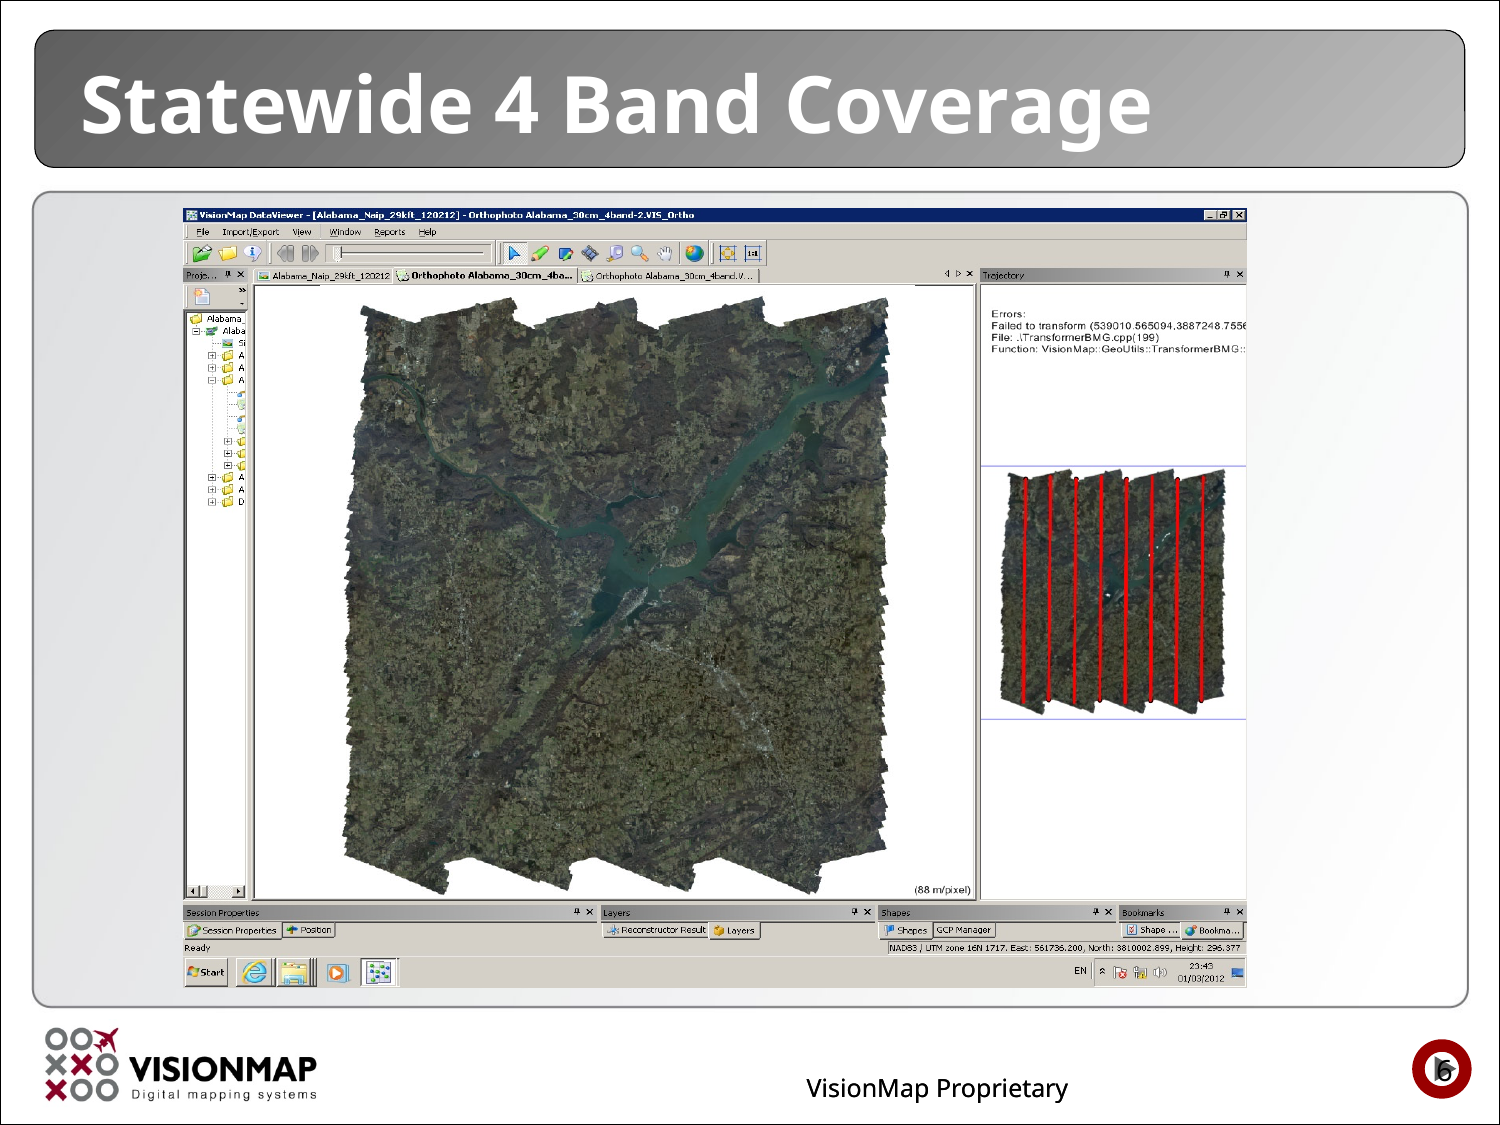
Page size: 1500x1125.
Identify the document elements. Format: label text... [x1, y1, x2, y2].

title Statewide 4 Band Coverage [64, 42, 1471, 157]
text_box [182, 207, 1247, 988]
slide_number 6 [1154, 1023, 1468, 1100]
picture [7, 168, 1490, 1114]
